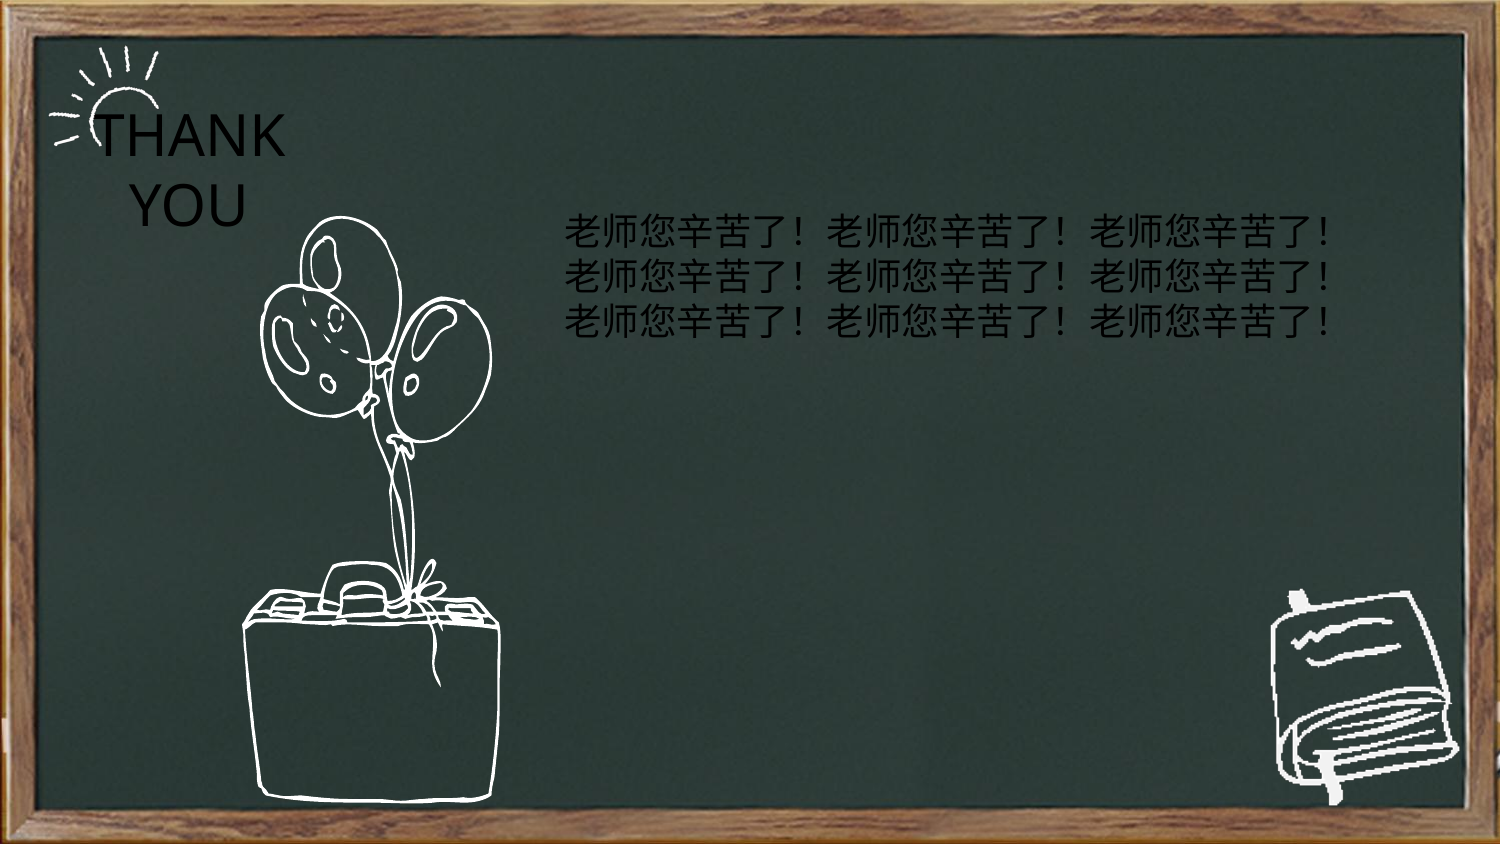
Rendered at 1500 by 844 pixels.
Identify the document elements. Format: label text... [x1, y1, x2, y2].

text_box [241, 209, 503, 805]
text_box THANK YOU [0, 91, 467, 246]
picture [0, 0, 1500, 844]
text_box 老师您辛苦了！老师您辛苦了！老师您辛苦了！ 老师您辛苦了！老师您辛苦了！老师您辛苦了！ 老师您辛苦了！老师您辛苦了！老师您辛苦了！ [549, 200, 1367, 440]
